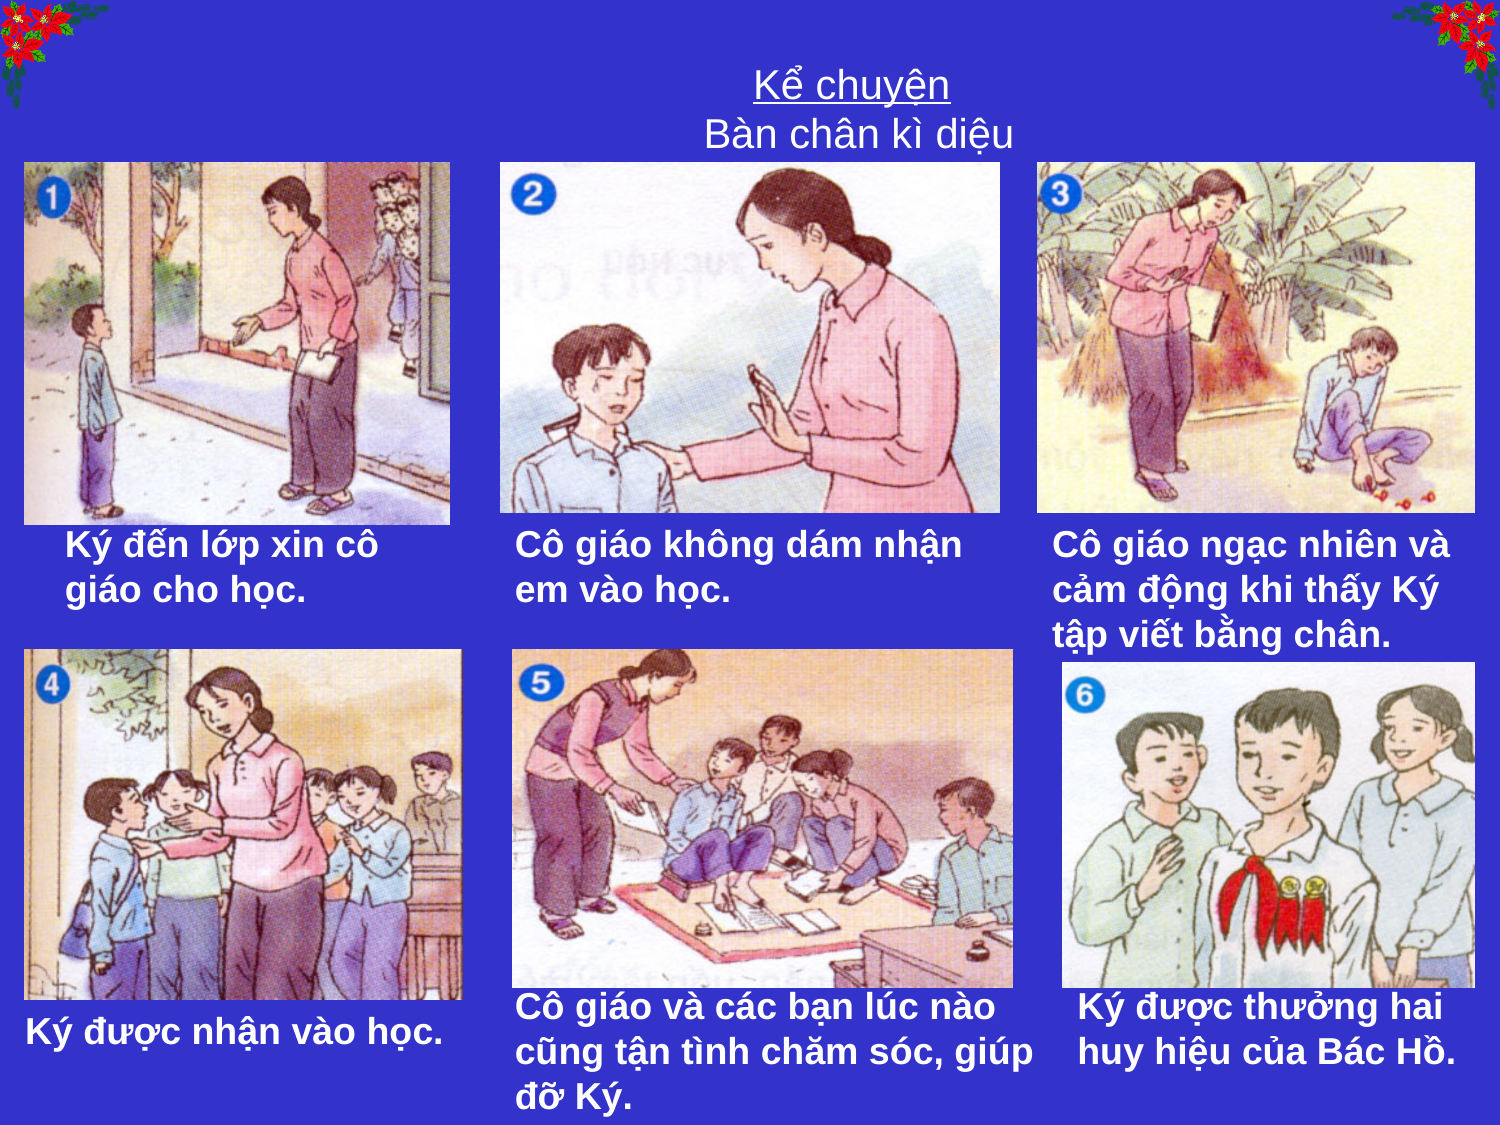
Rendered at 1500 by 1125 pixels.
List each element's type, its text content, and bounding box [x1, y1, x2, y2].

text_box Kể chuyện [738, 50, 966, 99]
text_box Cô giáo và các bạn lúc nào cũng tận tình chăm sóc, giúp đỡ Ký. [500, 974, 1050, 1125]
text_box Ký được thưởng hai huy hiệu của Bác Hồ. [1062, 974, 1500, 1080]
picture [1037, 162, 1476, 514]
picture [512, 649, 1013, 988]
picture [24, 649, 463, 1001]
picture [1389, 0, 1500, 110]
text_box Ký đến lớp xin cô giáo cho học. [49, 533, 438, 618]
text_box Ký được nhận vào học. [0, 999, 475, 1060]
picture [1062, 662, 1476, 988]
text_box Cô giáo ngạc nhiên và cảm động khi thấy Ký tập viết bằng chân. [1037, 512, 1500, 663]
text_box Bàn chân kì diệu [688, 99, 1030, 165]
picture [0, 0, 111, 110]
picture [499, 162, 1001, 513]
picture [24, 162, 451, 526]
text_box Cô giáo không dám nhận em vào học. [499, 512, 1025, 618]
